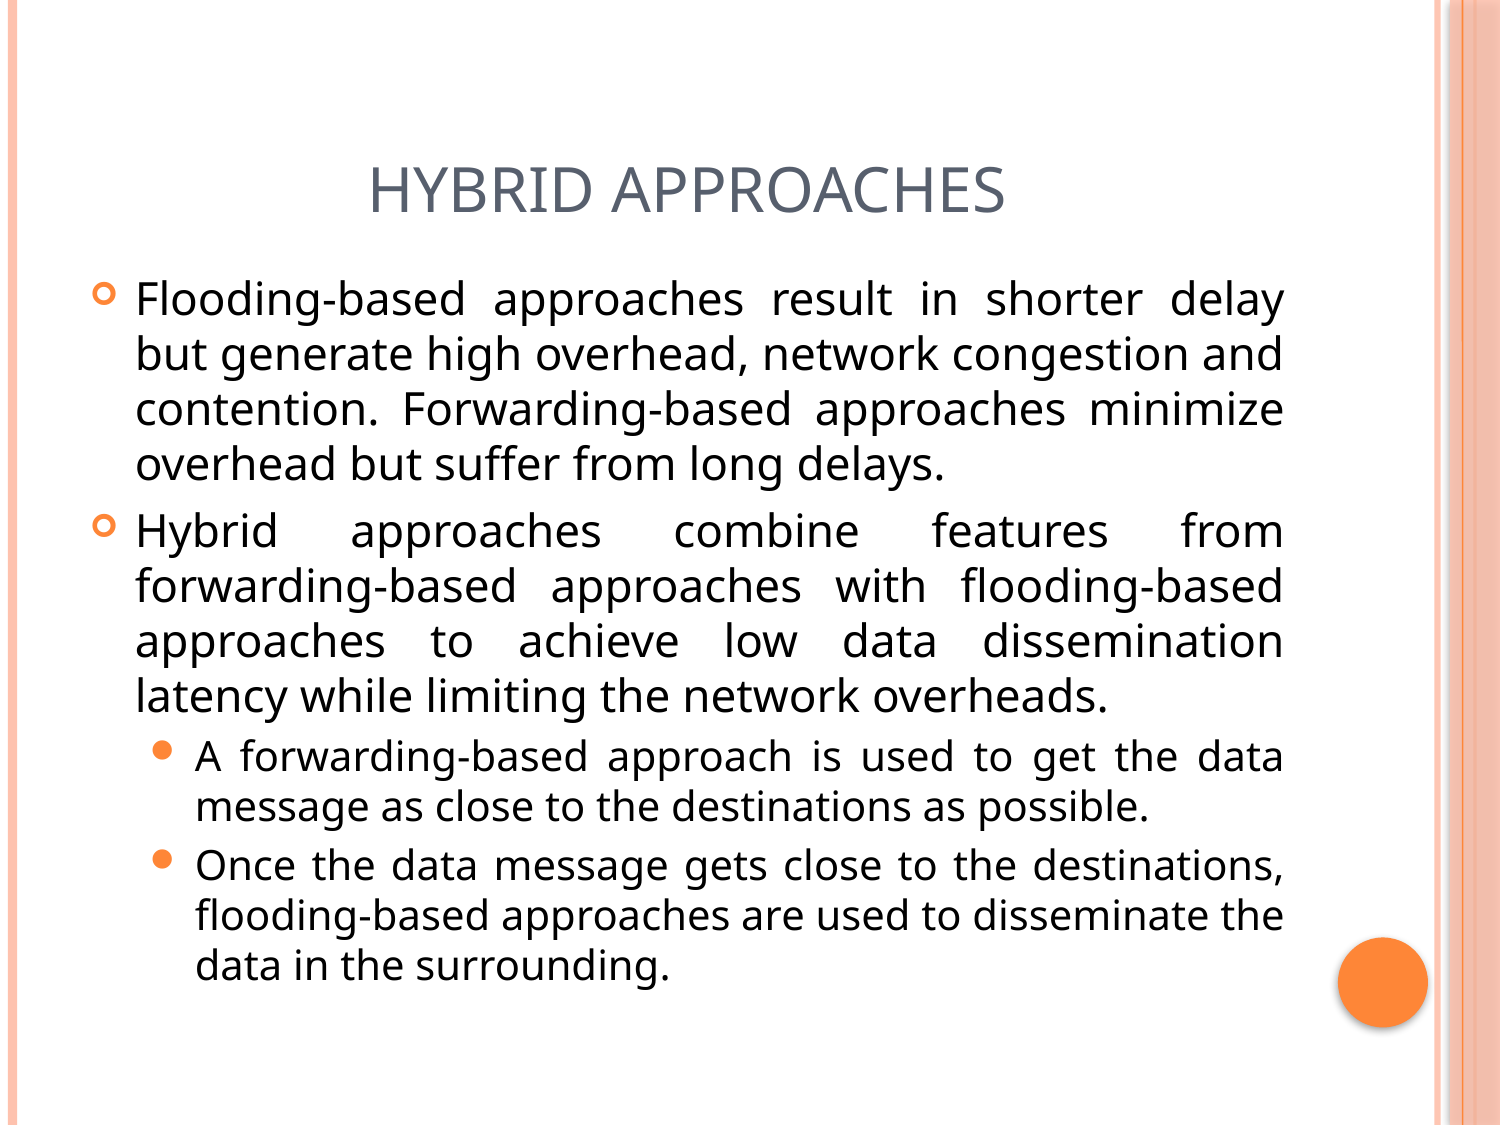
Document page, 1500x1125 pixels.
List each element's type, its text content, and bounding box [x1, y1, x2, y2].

list Flooding-based approaches result in shorter delay but generate high overhead, network congestion and contention. Forwarding-based approaches minimize overhead but suffer from long delays. Hybrid approaches combine features from forwarding-based approaches with flooding-based approaches to achieve low data dissemination latency while limiting the network overheads. A forwarding-based approach is used to get the data message as close to the destinations as possible. Once the data message gets close to the destinations, flooding-based approaches are used to disseminate the data in the surrounding. [75, 262, 1300, 1062]
title Hybrid Approaches [75, 45, 1300, 233]
